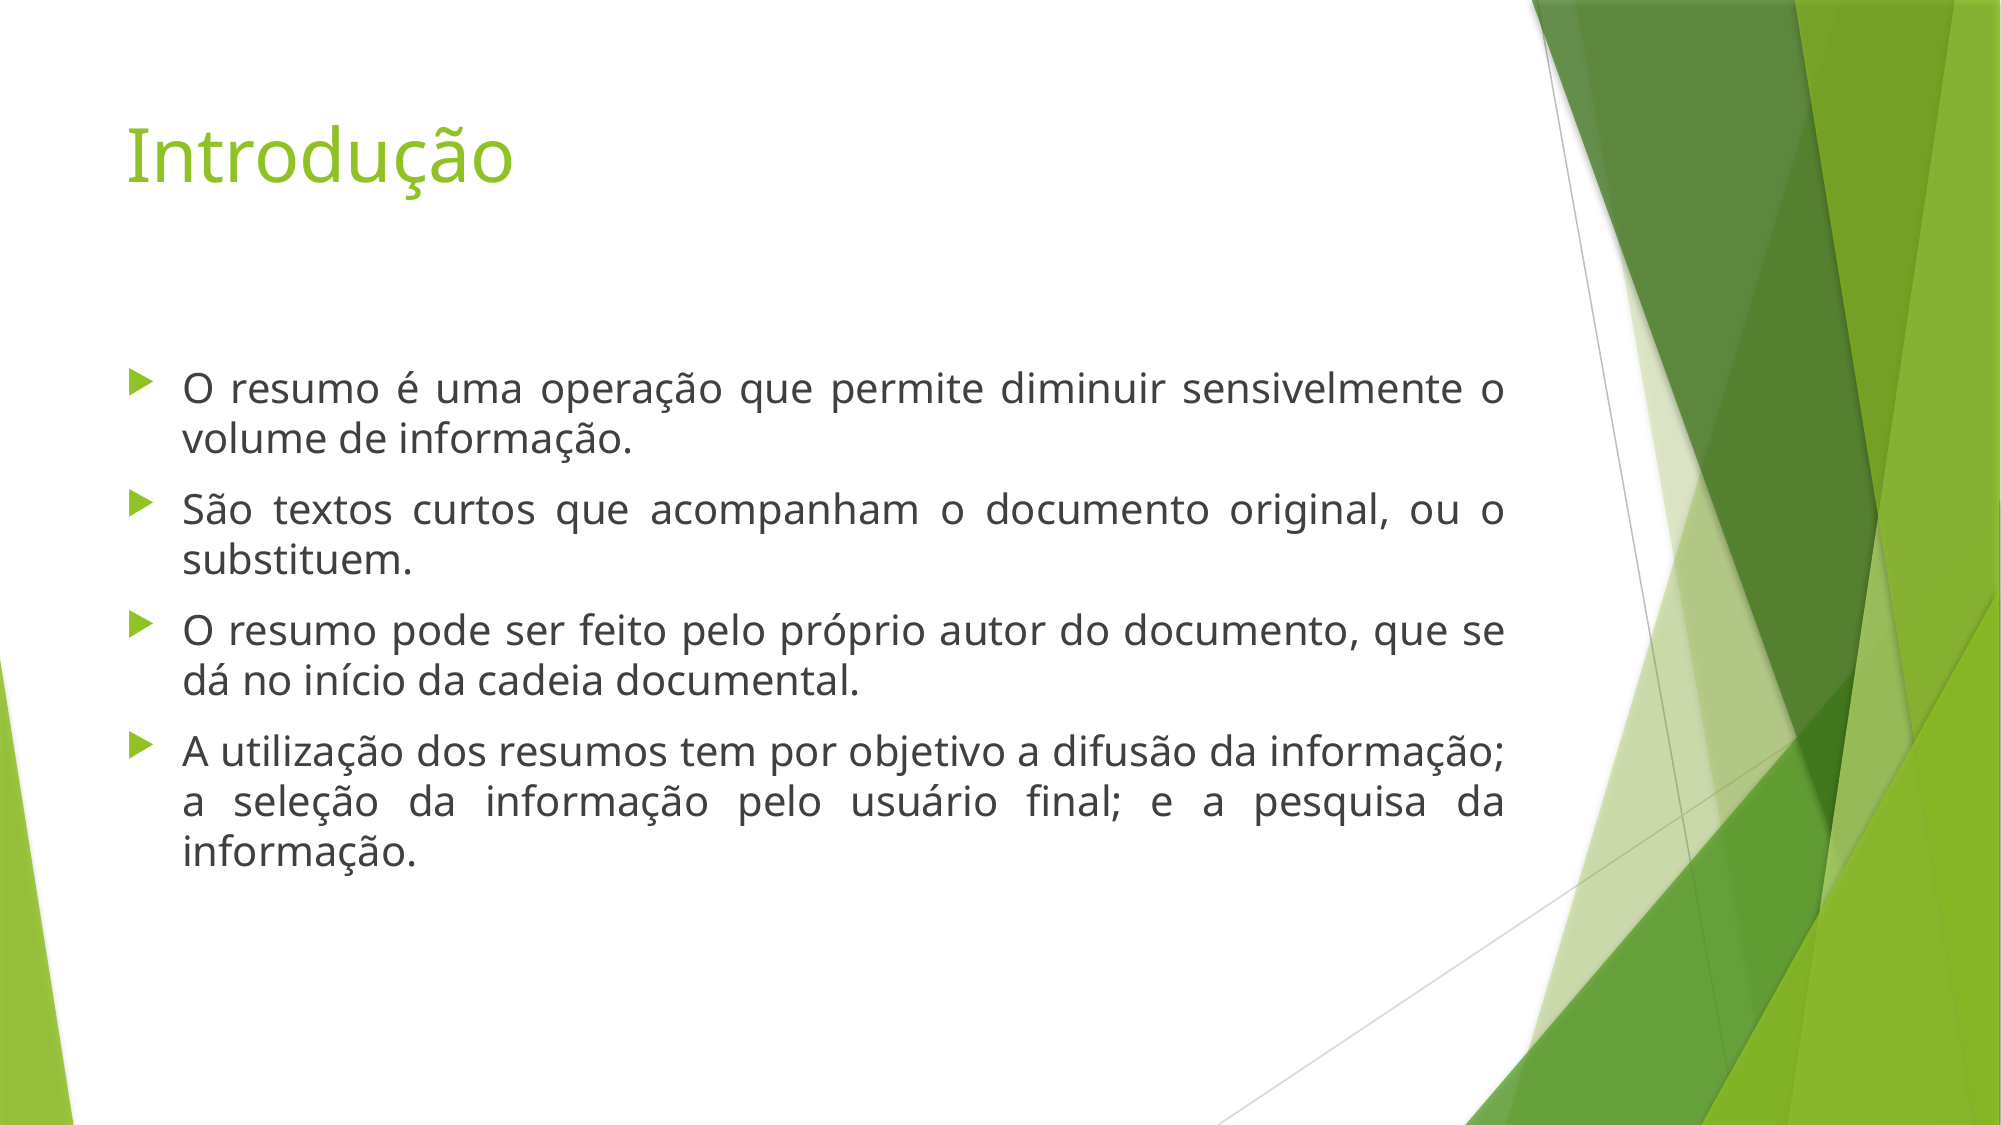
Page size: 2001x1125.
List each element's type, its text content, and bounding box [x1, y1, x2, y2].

title Introdução [111, 99, 1522, 317]
list O resumo é uma operação que permite diminuir sensivelmente o volume de informação. São textos curtos que acompanham o documento original, ou o substituem. O resumo pode ser feito pelo próprio autor do documento, que se dá no início da cadeia documental. A utilização dos resumos tem por objetivo a difusão da informação; a seleção da informação pelo usuário final; e a pesquisa da informação. [111, 354, 1522, 992]
